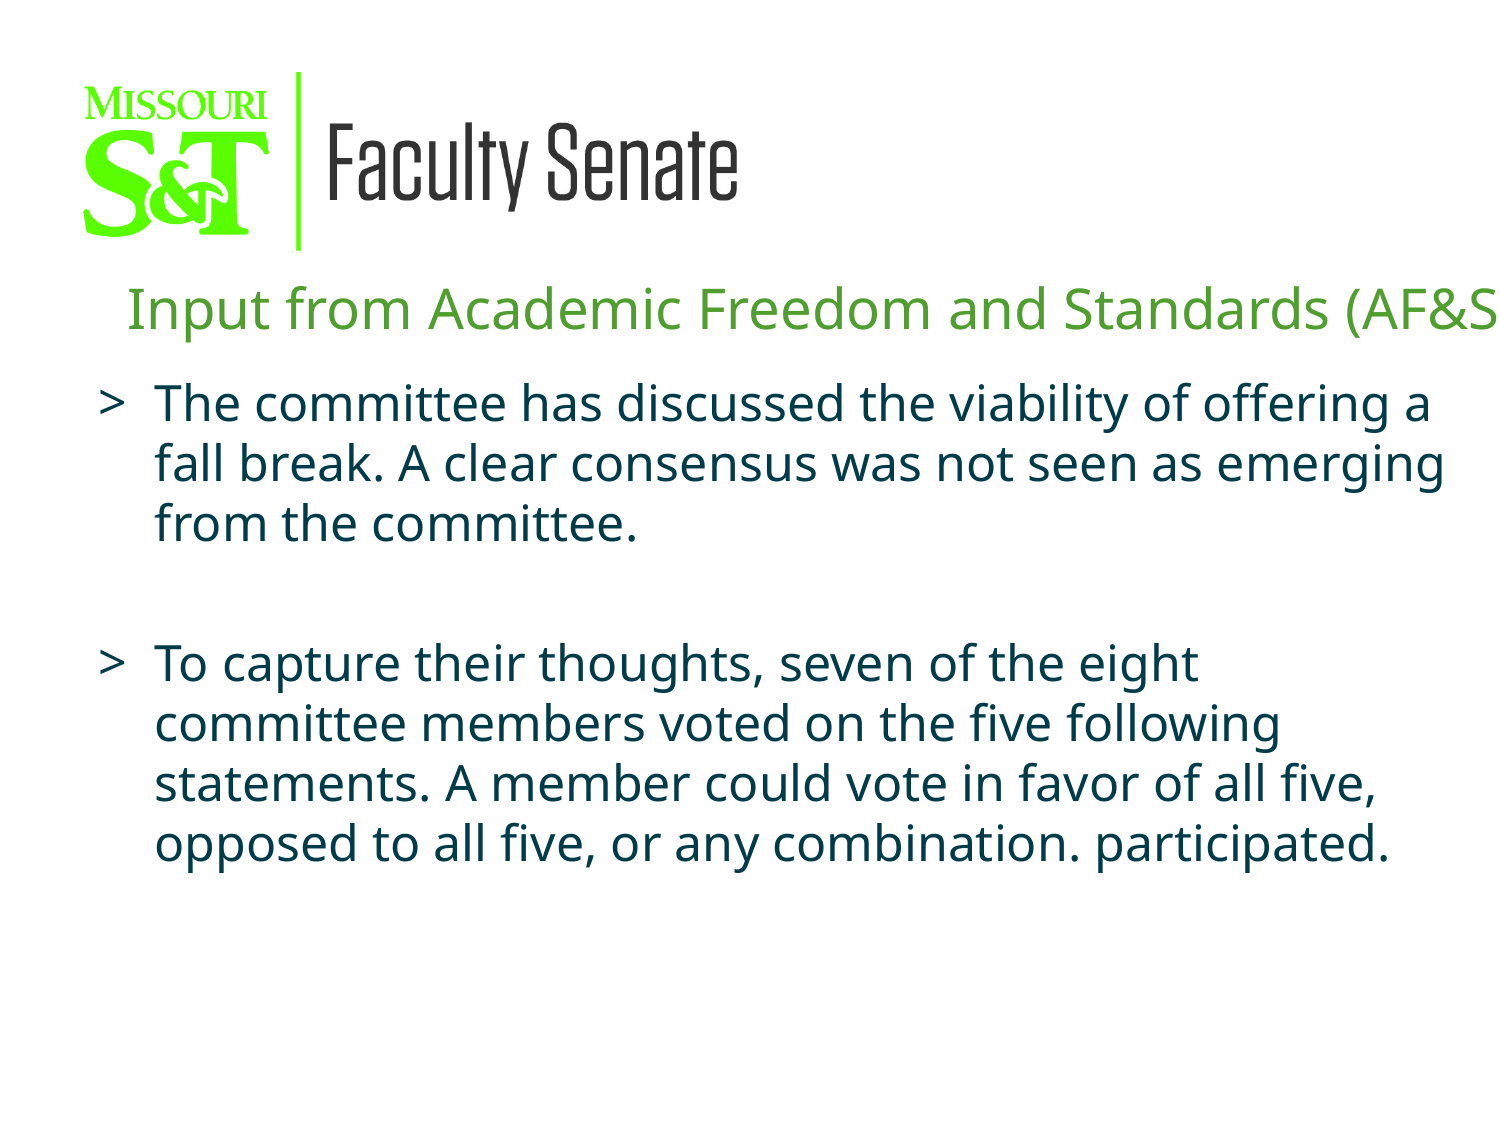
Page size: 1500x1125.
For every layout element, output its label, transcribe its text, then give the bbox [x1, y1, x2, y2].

picture [83, 72, 737, 251]
list The committee has discussed the viability of offering a fall break. A clear consensus was not seen as emerging from the committee. To capture their thoughts, seven of the eight committee members voted on the five following statements. A member could vote in favor of all five, opposed to all five, or any combination. participated. [83, 363, 1470, 1003]
list Input from Academic Freedom and Standards (AF&S) [113, 274, 1500, 364]
